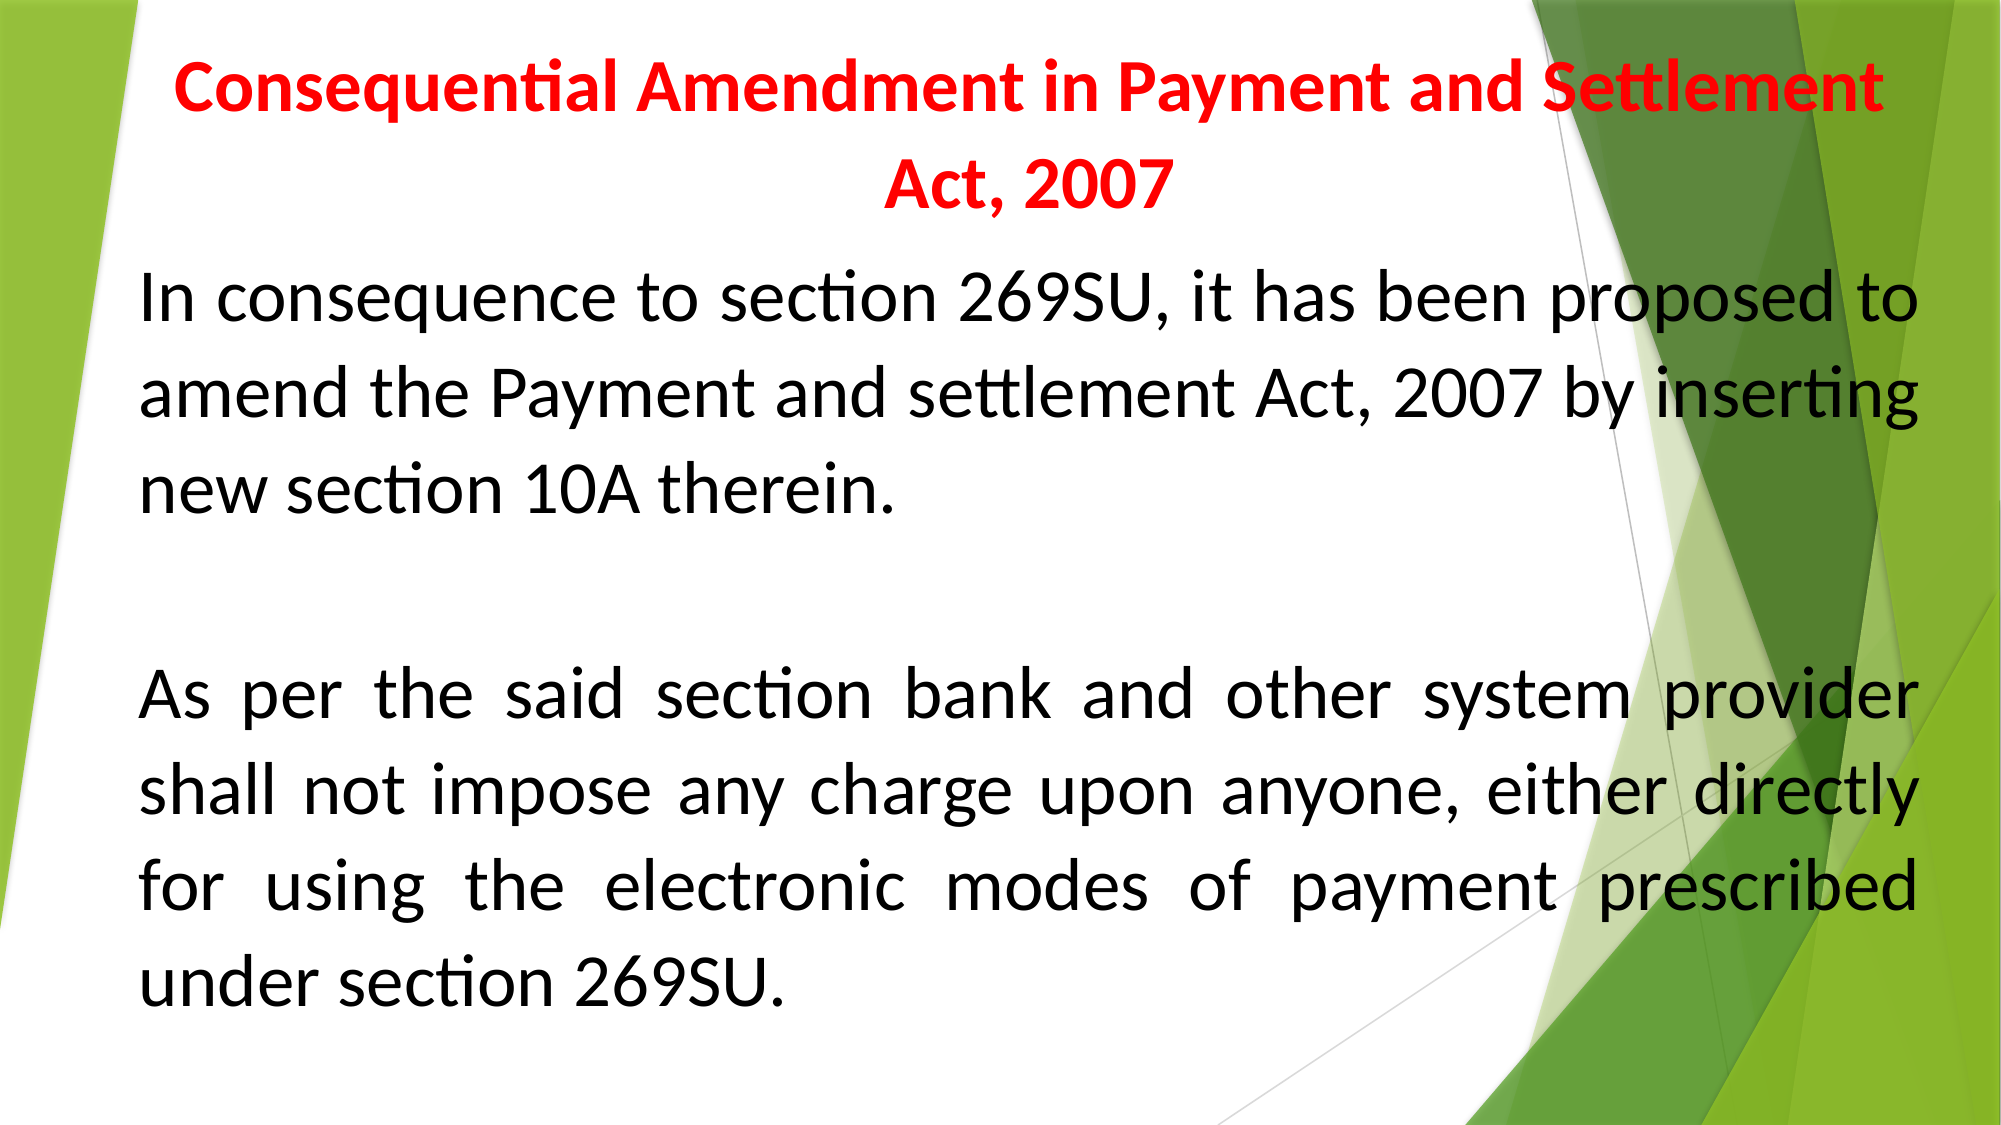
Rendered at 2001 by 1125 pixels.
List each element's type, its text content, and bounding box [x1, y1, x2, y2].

text_box Consequential Amendment in Payment and Settlement Act, 2007 In consequence to section 269SU, it has been proposed to amend the Payment and settlement Act, 2007 by inserting new section 10A therein. As per the said section bank and other system provider shall not impose any charge upon anyone, either directly for using the electronic modes of payment prescribed under section 269SU. [124, 23, 1937, 1030]
